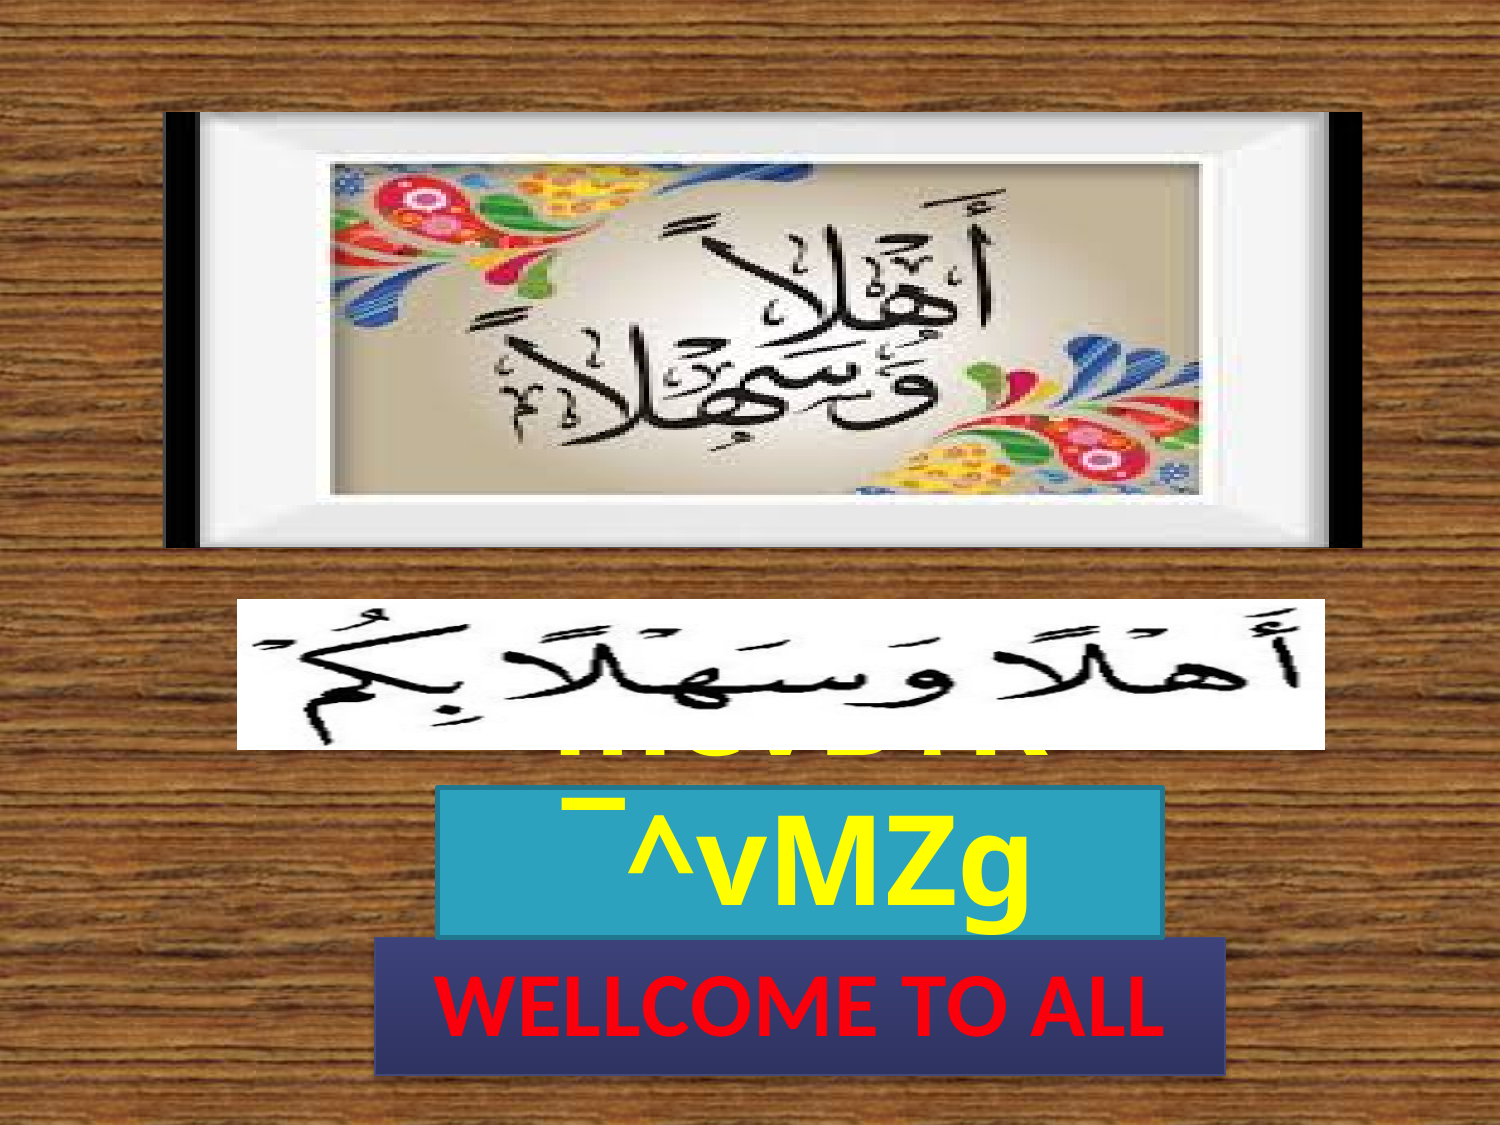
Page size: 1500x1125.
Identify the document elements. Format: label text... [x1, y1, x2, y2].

title mevB‡K ¯^vMZg [435, 785, 1165, 940]
picture [0, 0, 1500, 1125]
list WELLCOME TO ALL [374, 937, 1226, 1076]
